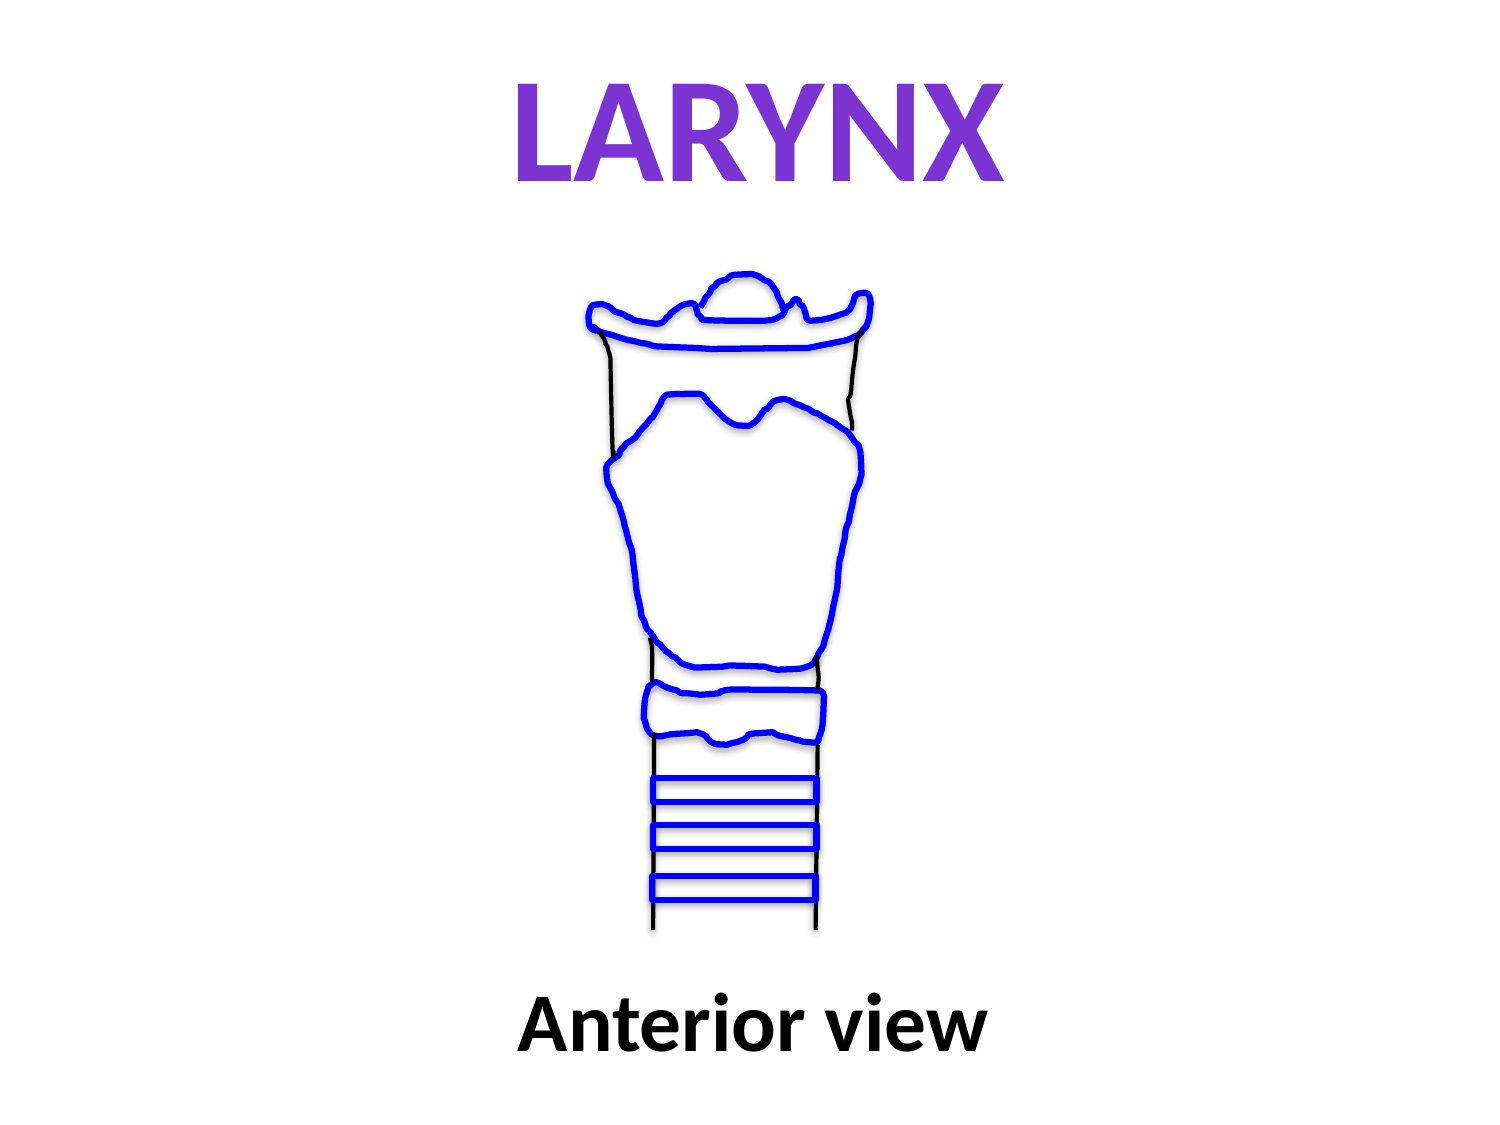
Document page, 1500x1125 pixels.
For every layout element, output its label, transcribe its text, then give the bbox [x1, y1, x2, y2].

text_box [647, 637, 655, 683]
text_box [597, 329, 616, 459]
text_box [659, 824, 810, 850]
text_box [605, 392, 863, 671]
text_box LARYNX [495, 24, 1021, 219]
text_box [587, 291, 872, 350]
text_box [659, 875, 810, 901]
text_box [698, 271, 786, 311]
text_box [642, 681, 825, 746]
text_box [845, 329, 864, 431]
text_box [659, 777, 810, 803]
text_box [814, 655, 821, 690]
text_box Anterior view [503, 960, 1004, 1076]
